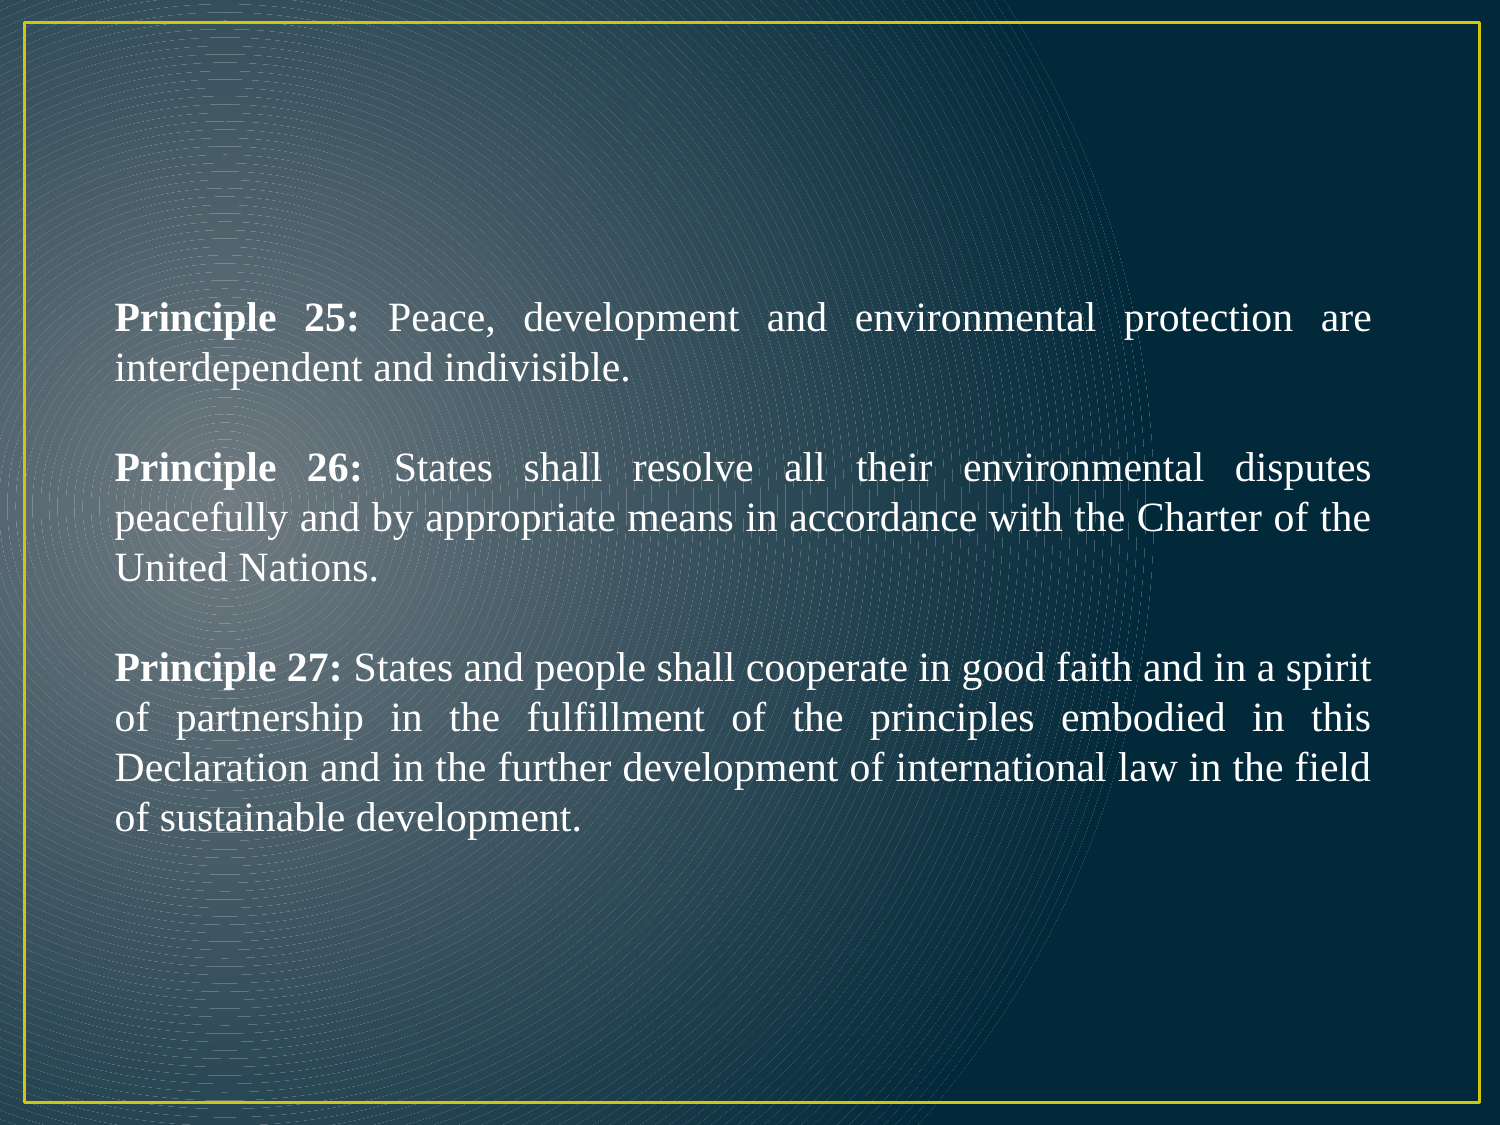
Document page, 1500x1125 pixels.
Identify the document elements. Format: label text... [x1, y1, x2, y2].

text_box Principle 25: Peace, development and environmental protection are interdependent and indivisible. Principle 26: States shall resolve all their environmental disputes peacefully and by appropriate means in accordance with the Charter of the United Nations. Principle 27: States and people shall cooperate in good faith and in a spirit of partnership in the fulfillment of the principles embodied in this Declaration and in the further development of international law in the field of sustainable development. [99, 282, 1388, 848]
